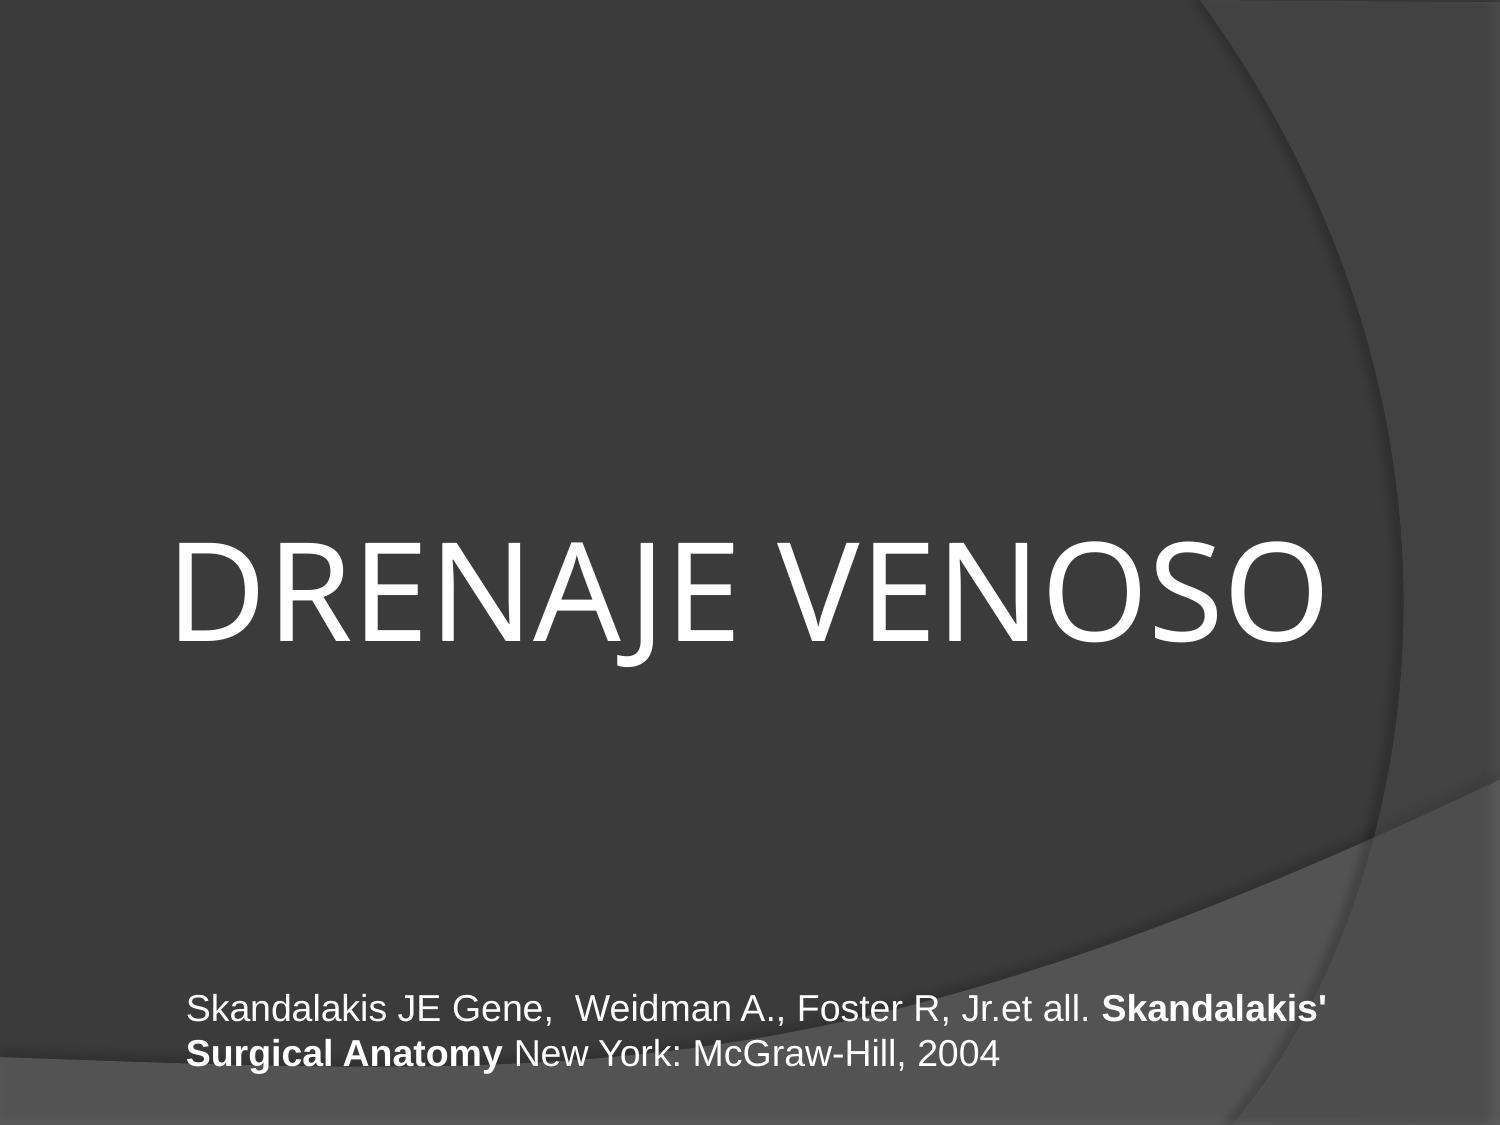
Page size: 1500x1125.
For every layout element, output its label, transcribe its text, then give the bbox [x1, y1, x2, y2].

title DRENAJE VENOSO [159, 410, 1436, 764]
text_box Skandalakis JE Gene, Weidman A., Foster R, Jr.et all. Skandalakis' Surgical Anatomy New York: McGraw-Hill, 2004 [171, 976, 1459, 1081]
